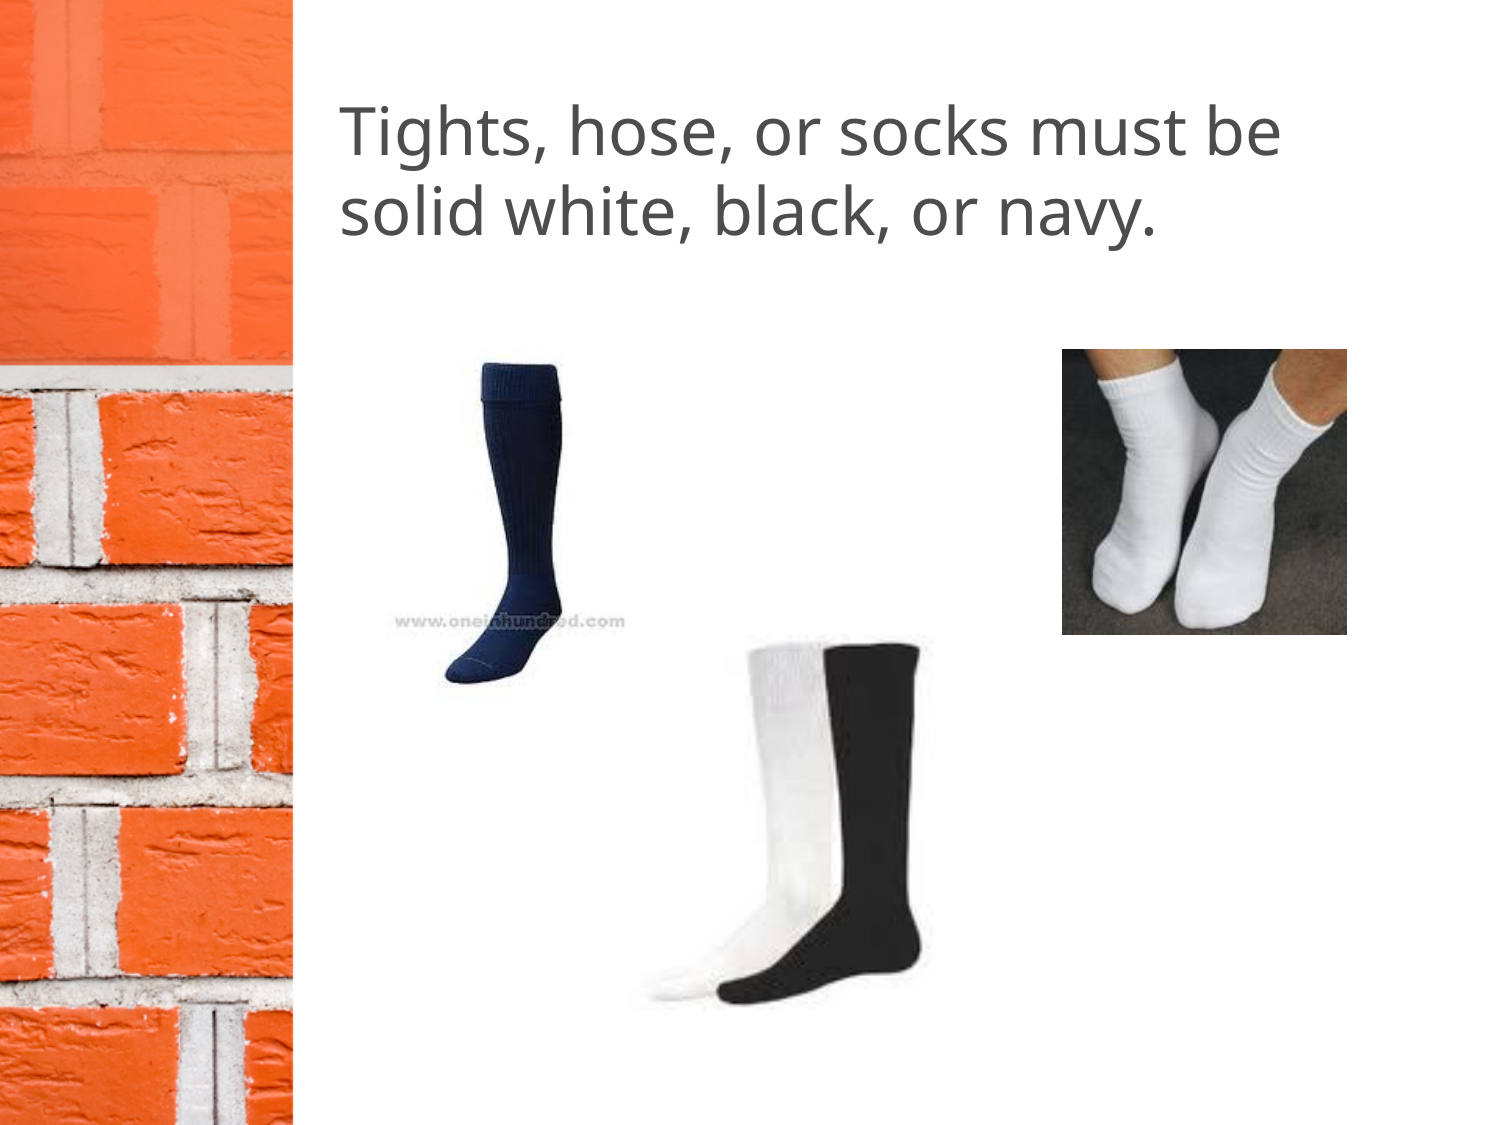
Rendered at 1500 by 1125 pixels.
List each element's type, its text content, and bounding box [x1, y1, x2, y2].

picture [0, 0, 1500, 1125]
title Tights, hose, or socks must be solid white, black, or navy. [324, 62, 1463, 275]
